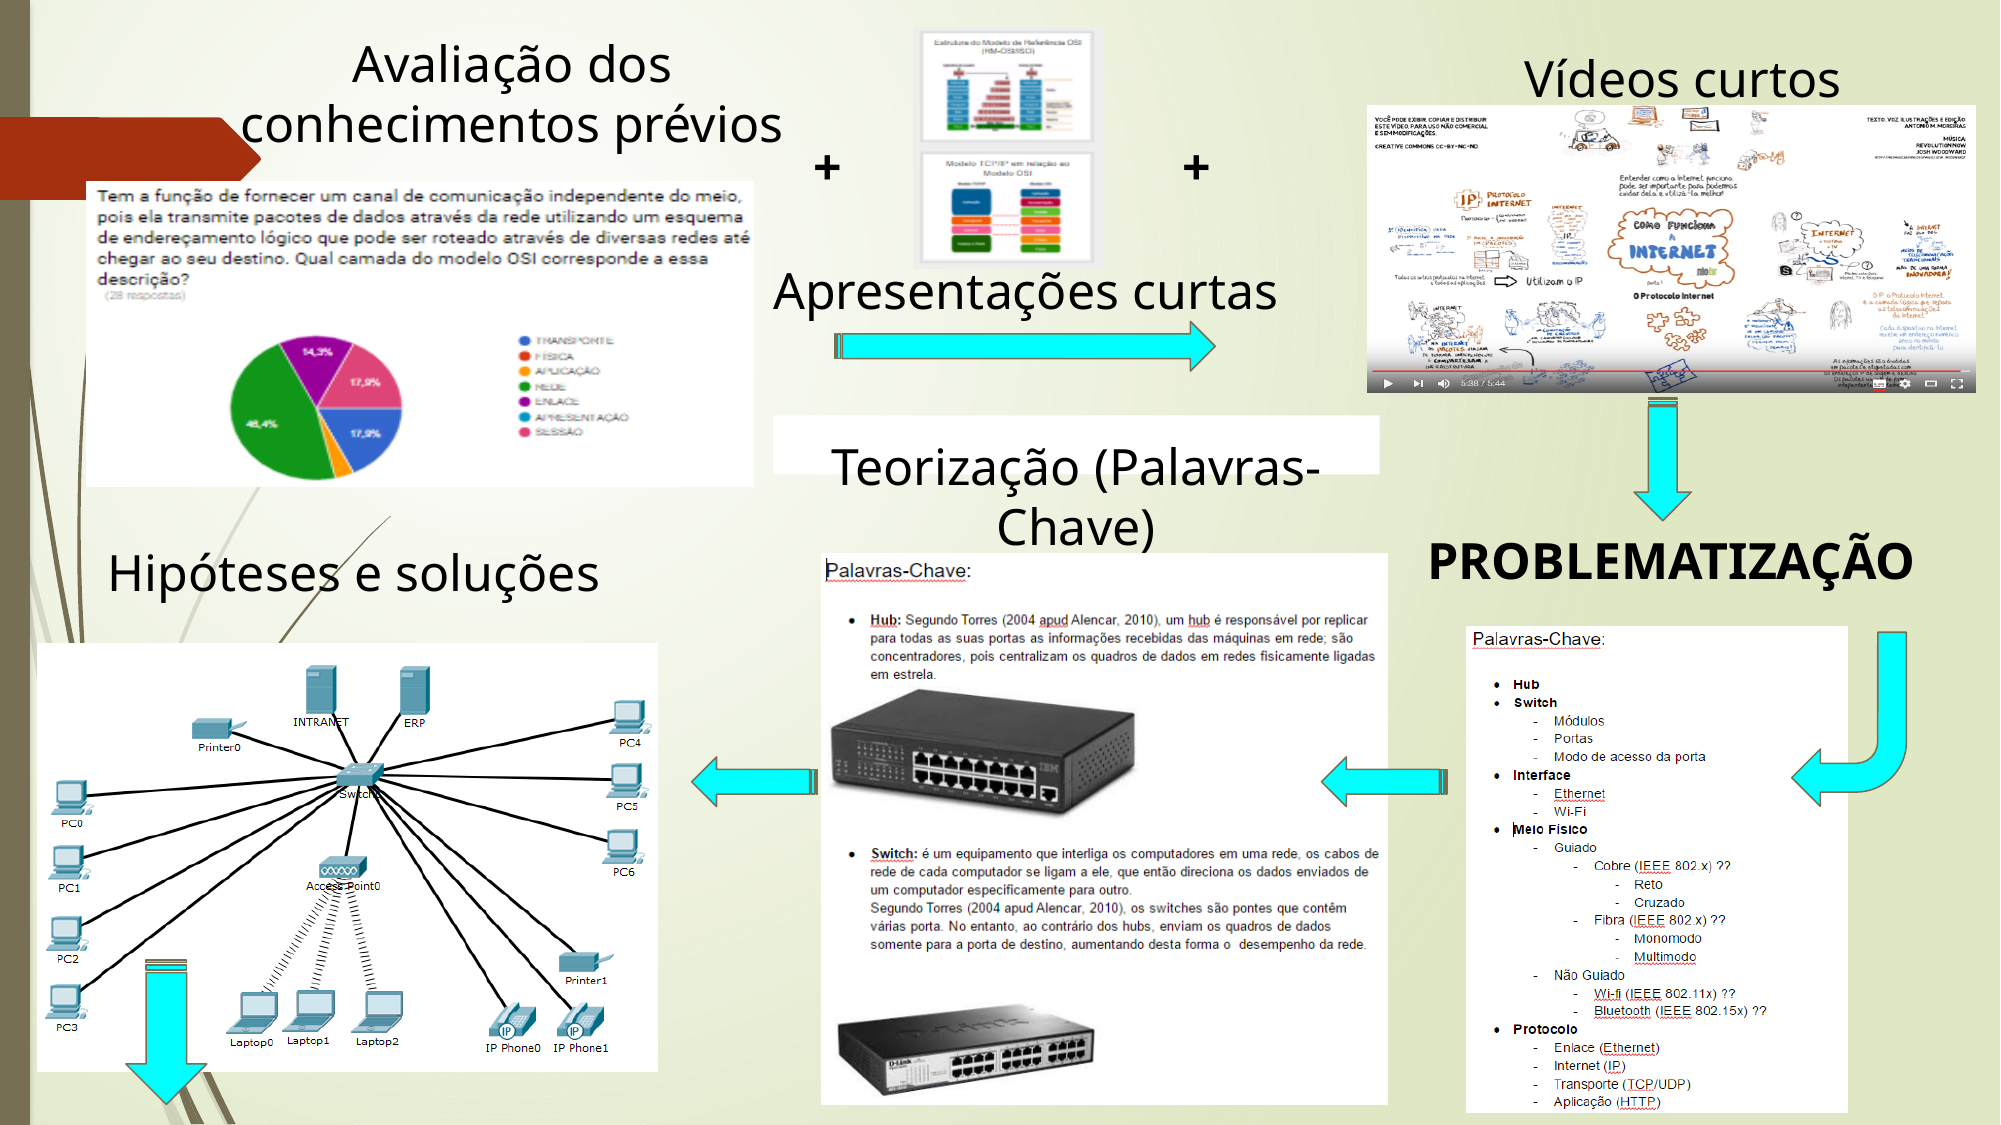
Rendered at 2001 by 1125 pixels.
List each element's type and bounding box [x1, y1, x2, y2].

text_box [37, 12, 1987, 1113]
